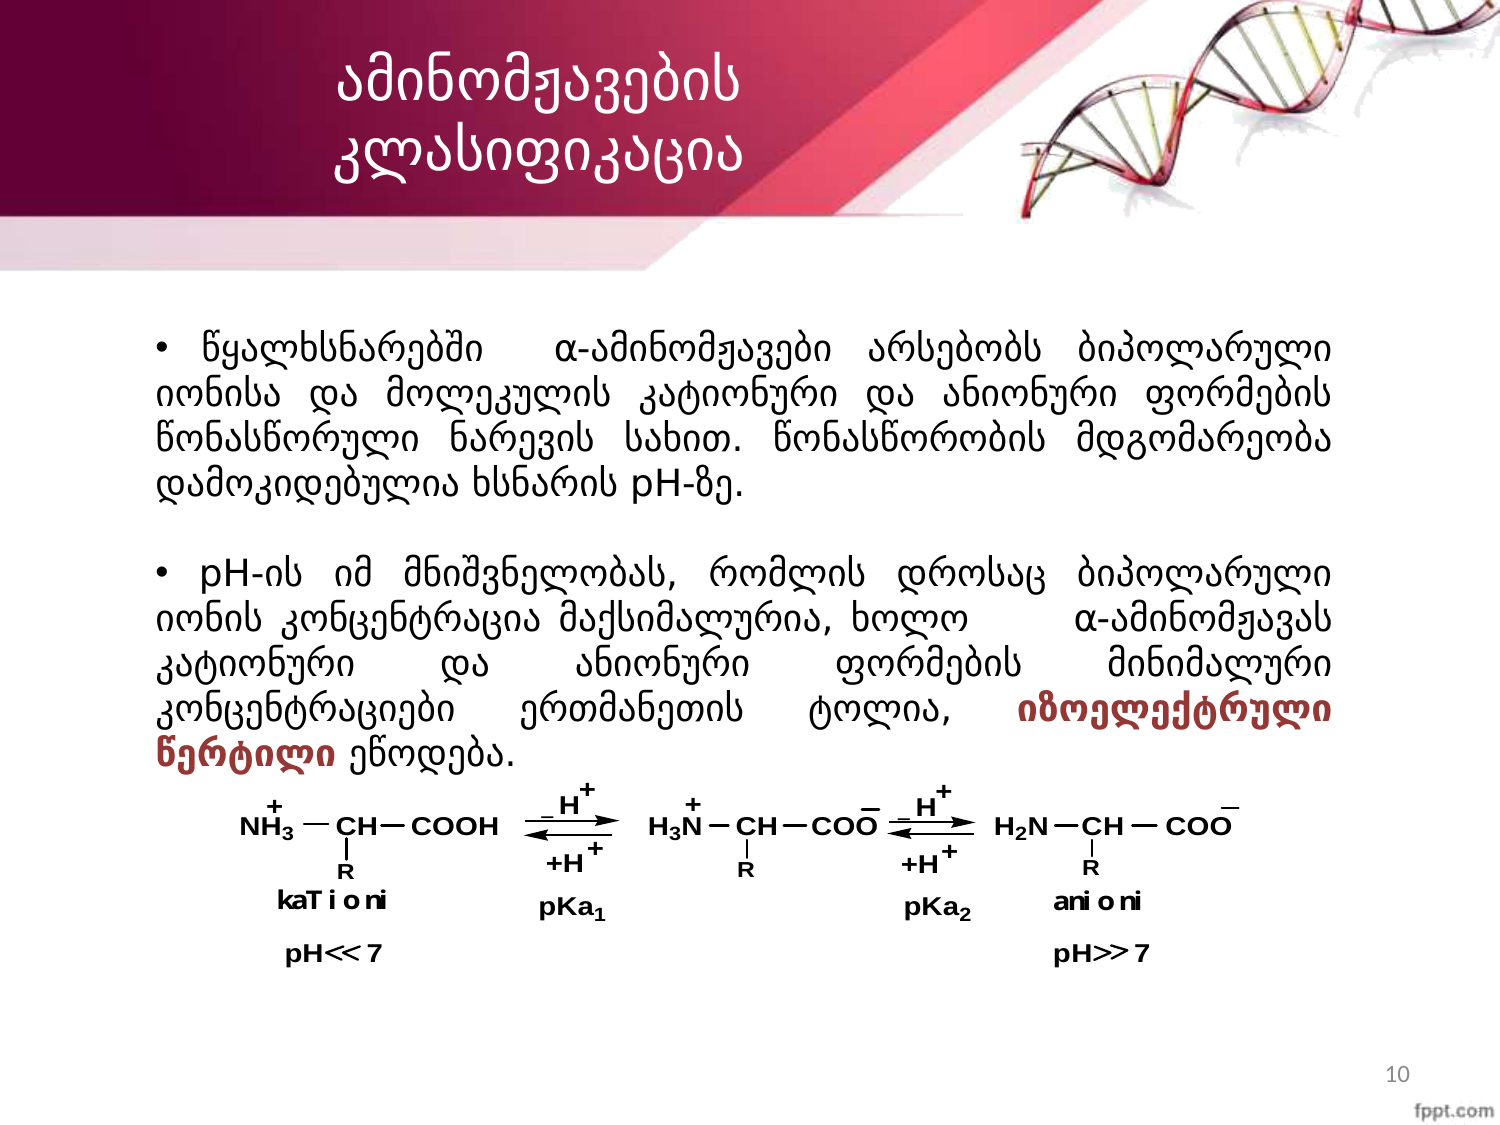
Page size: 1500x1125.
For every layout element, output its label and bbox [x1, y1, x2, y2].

picture [0, 0, 1500, 1125]
text_box [234, 773, 1244, 973]
